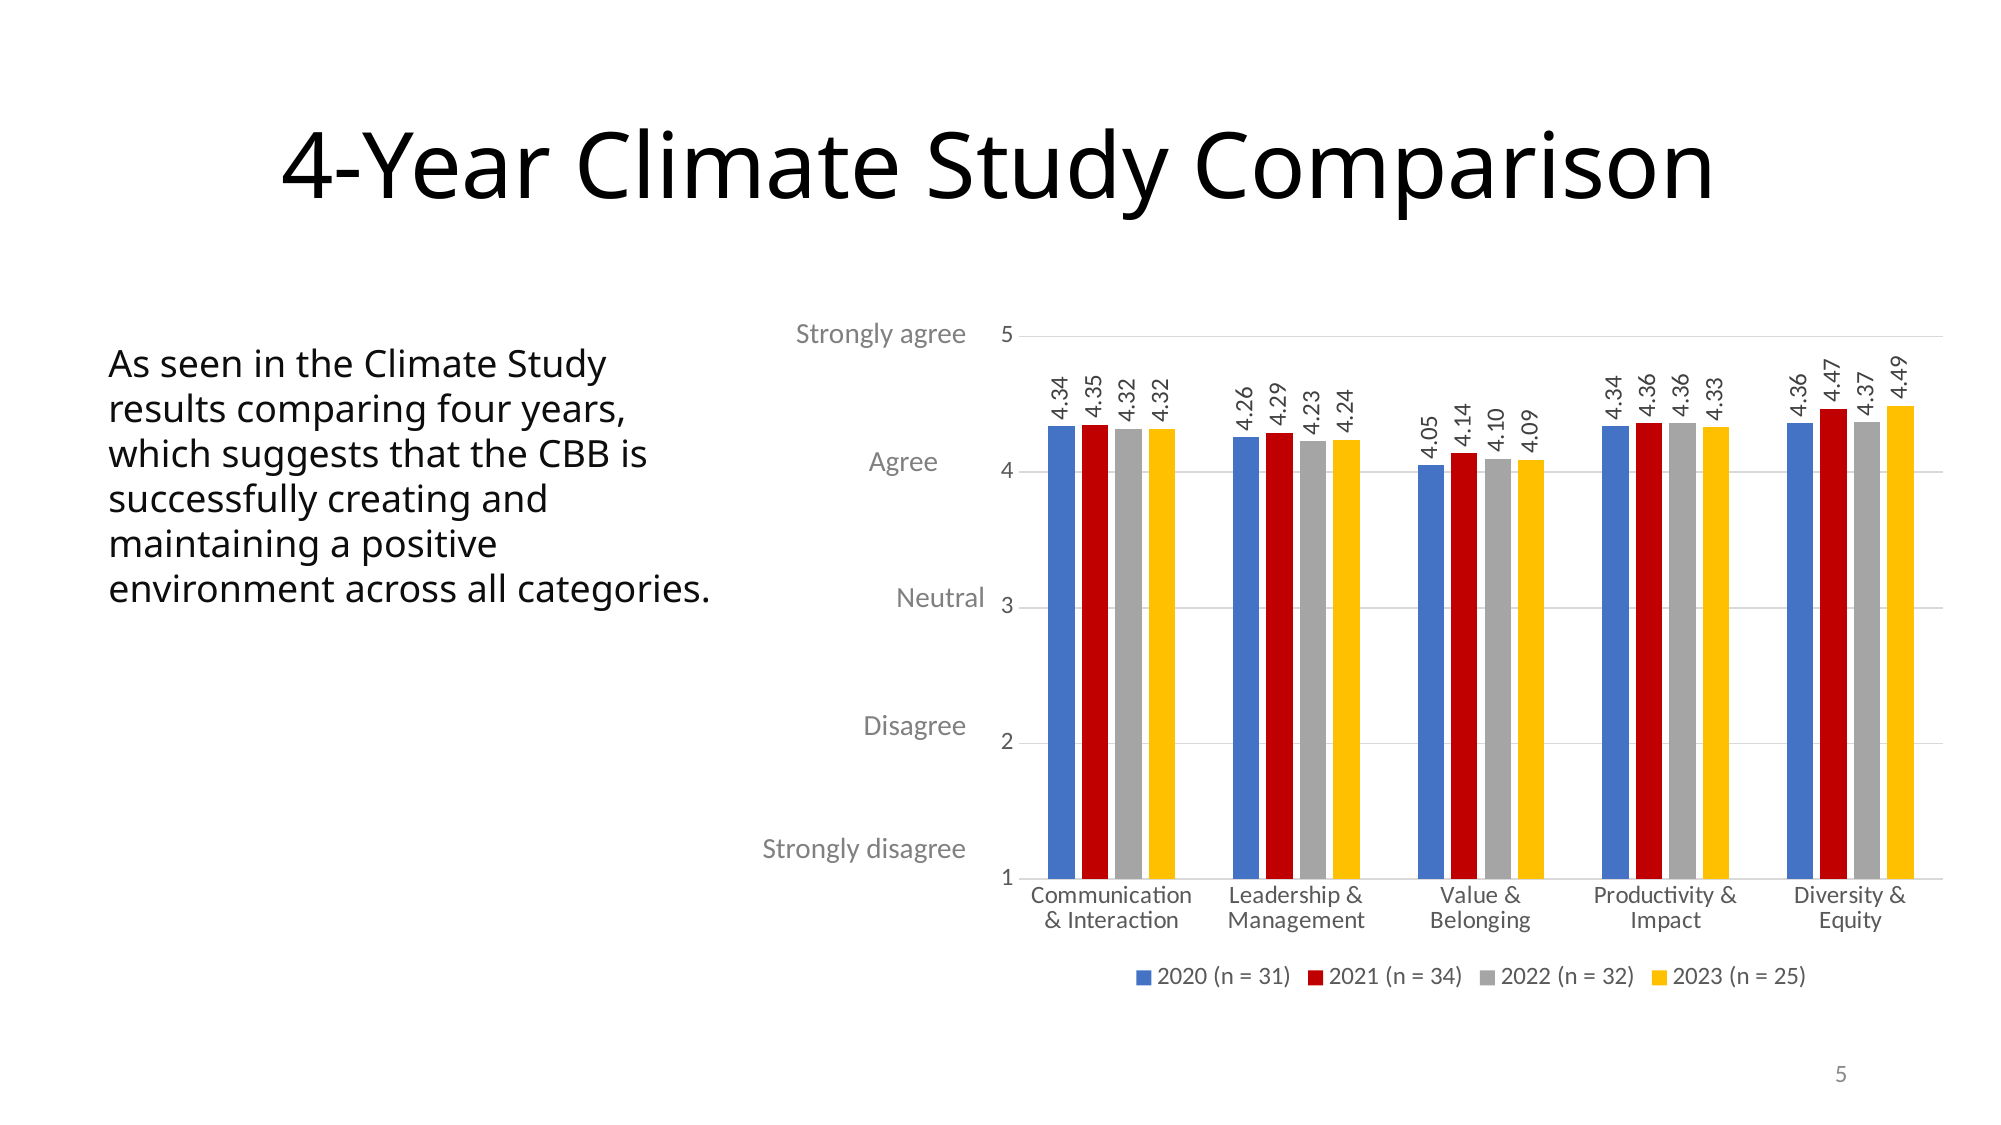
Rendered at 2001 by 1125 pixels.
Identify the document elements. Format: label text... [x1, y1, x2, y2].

title 4-Year Climate Study Comparison [137, 59, 1863, 278]
text_box As seen in the Climate Study results comparing four years, which suggests that the CBB is successfully creating and maintaining a positive environment across all categories. [93, 332, 732, 618]
chart [981, 310, 1963, 997]
slide_number 5 [1412, 1042, 1863, 1103]
text_box Neutral [750, 571, 981, 622]
text_box Strongly disagree [636, 822, 981, 873]
text_box Strongly agree [731, 307, 982, 357]
text_box Agree [732, 434, 953, 485]
text_box Disagree [731, 699, 981, 749]
